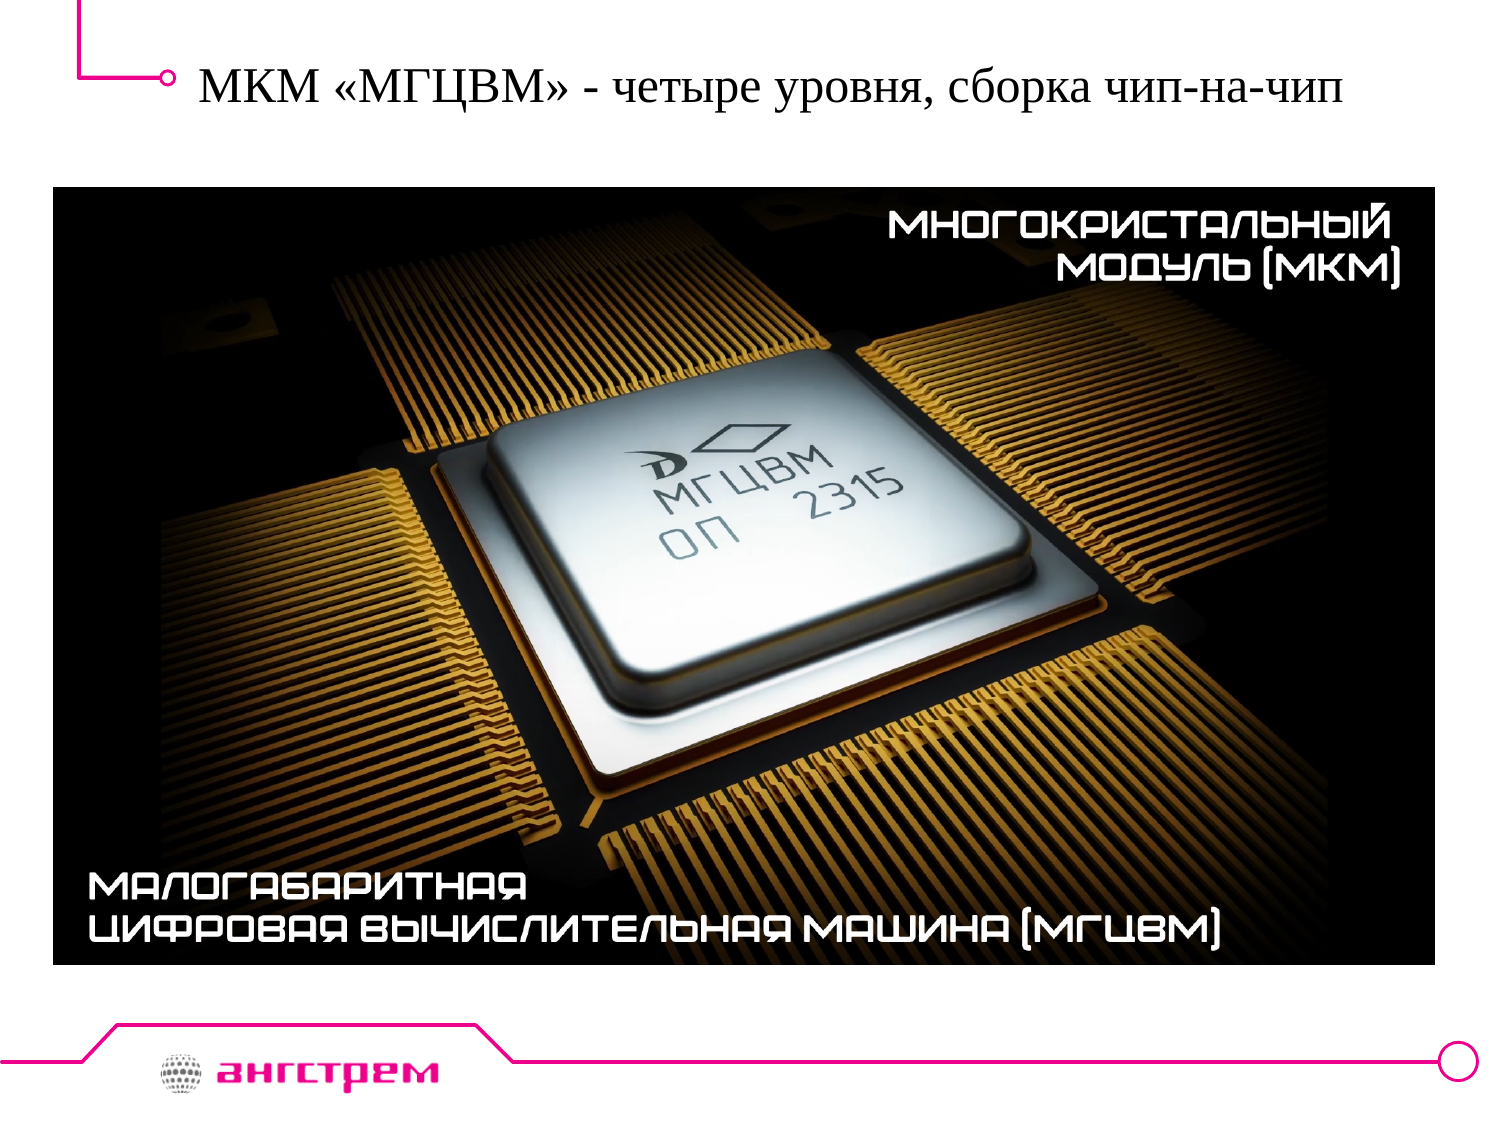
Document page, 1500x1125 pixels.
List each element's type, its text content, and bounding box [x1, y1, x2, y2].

slide_number 10 [1417, 1042, 1500, 1083]
title МКМ «МГЦВМ» - четыре уровня, сборка чип-на-чип [182, 44, 1414, 126]
picture [52, 187, 1435, 966]
picture [160, 1054, 439, 1094]
